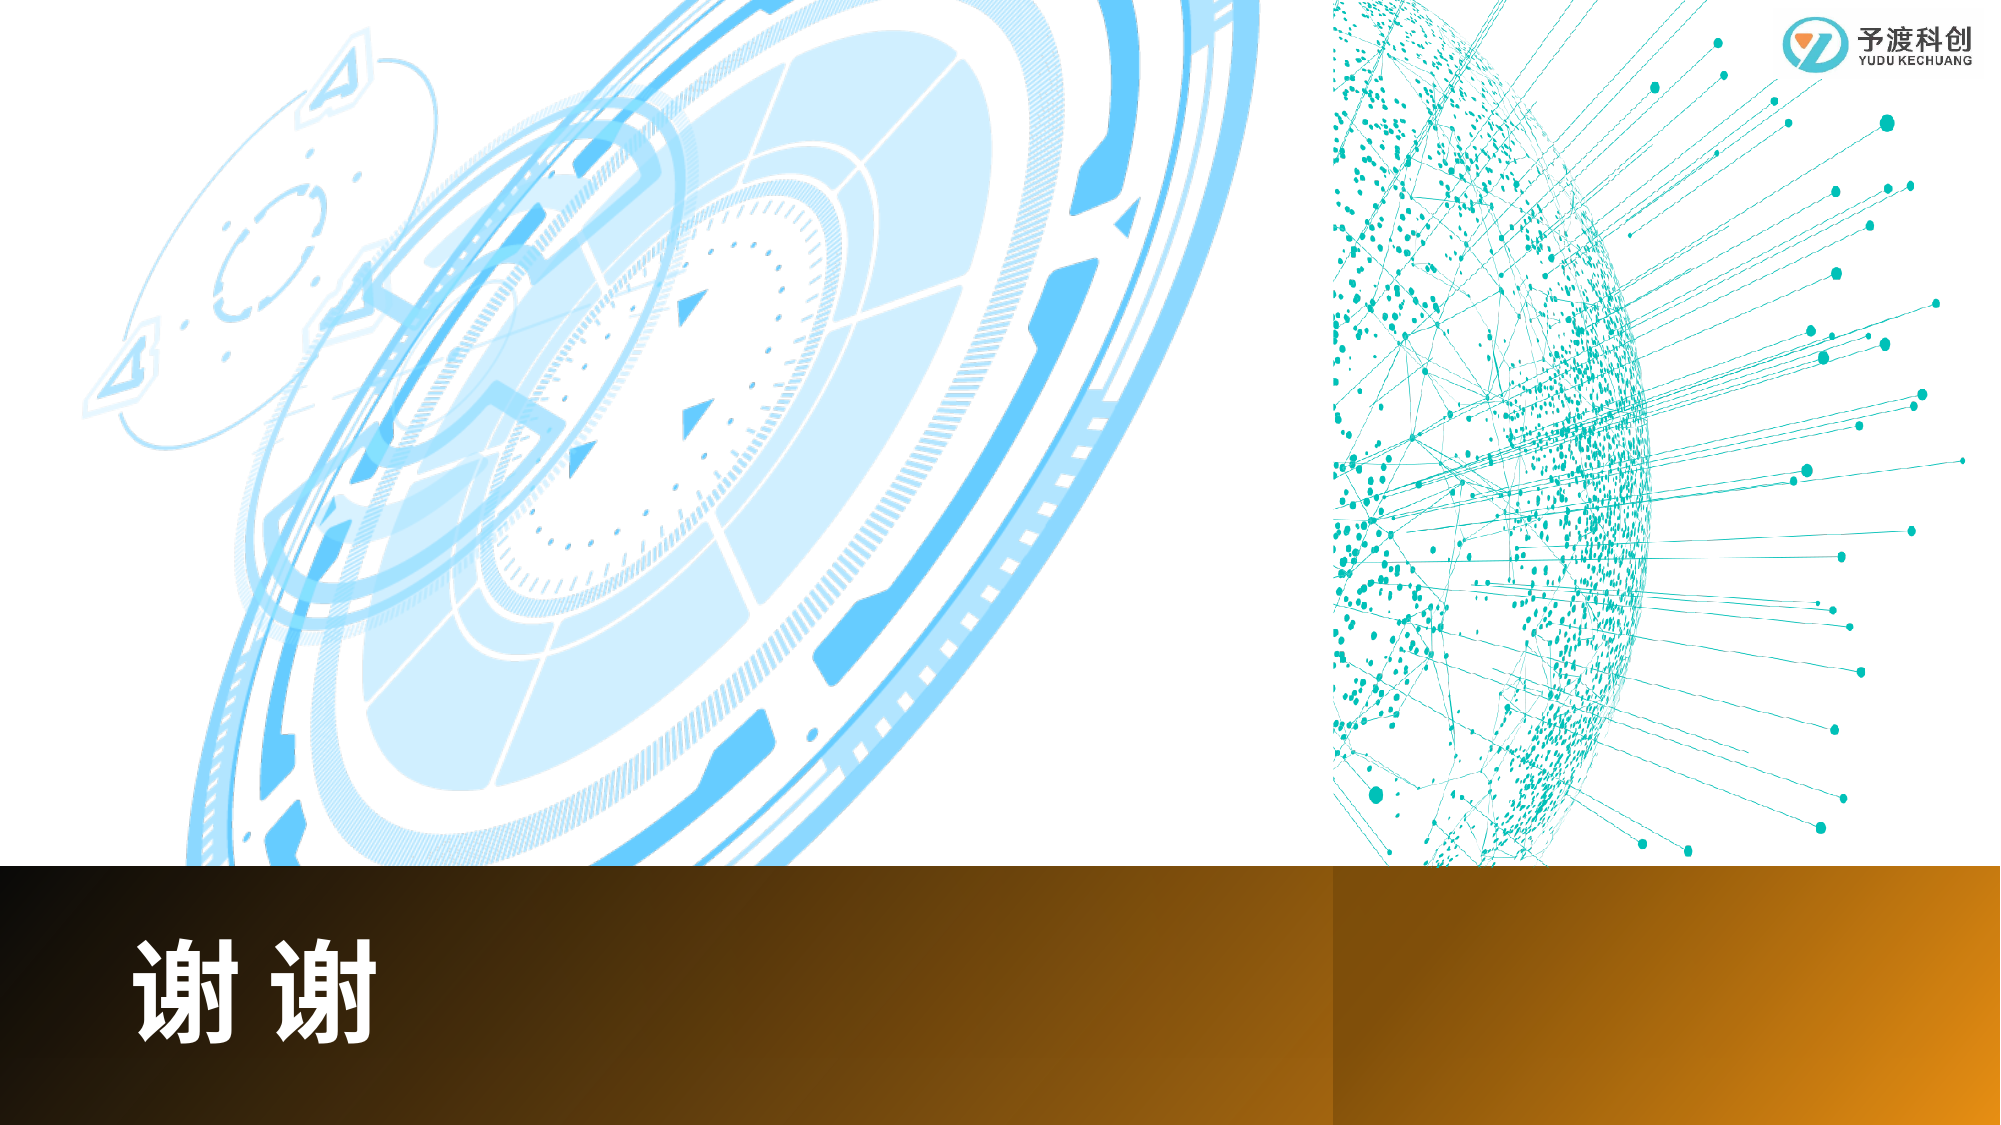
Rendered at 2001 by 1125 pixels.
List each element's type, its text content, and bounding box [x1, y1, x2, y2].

text_box [1332, 868, 2000, 1125]
picture [0, 0, 2000, 868]
text_box 谢 谢 [114, 924, 1278, 1072]
text_box [0, 868, 1332, 1125]
